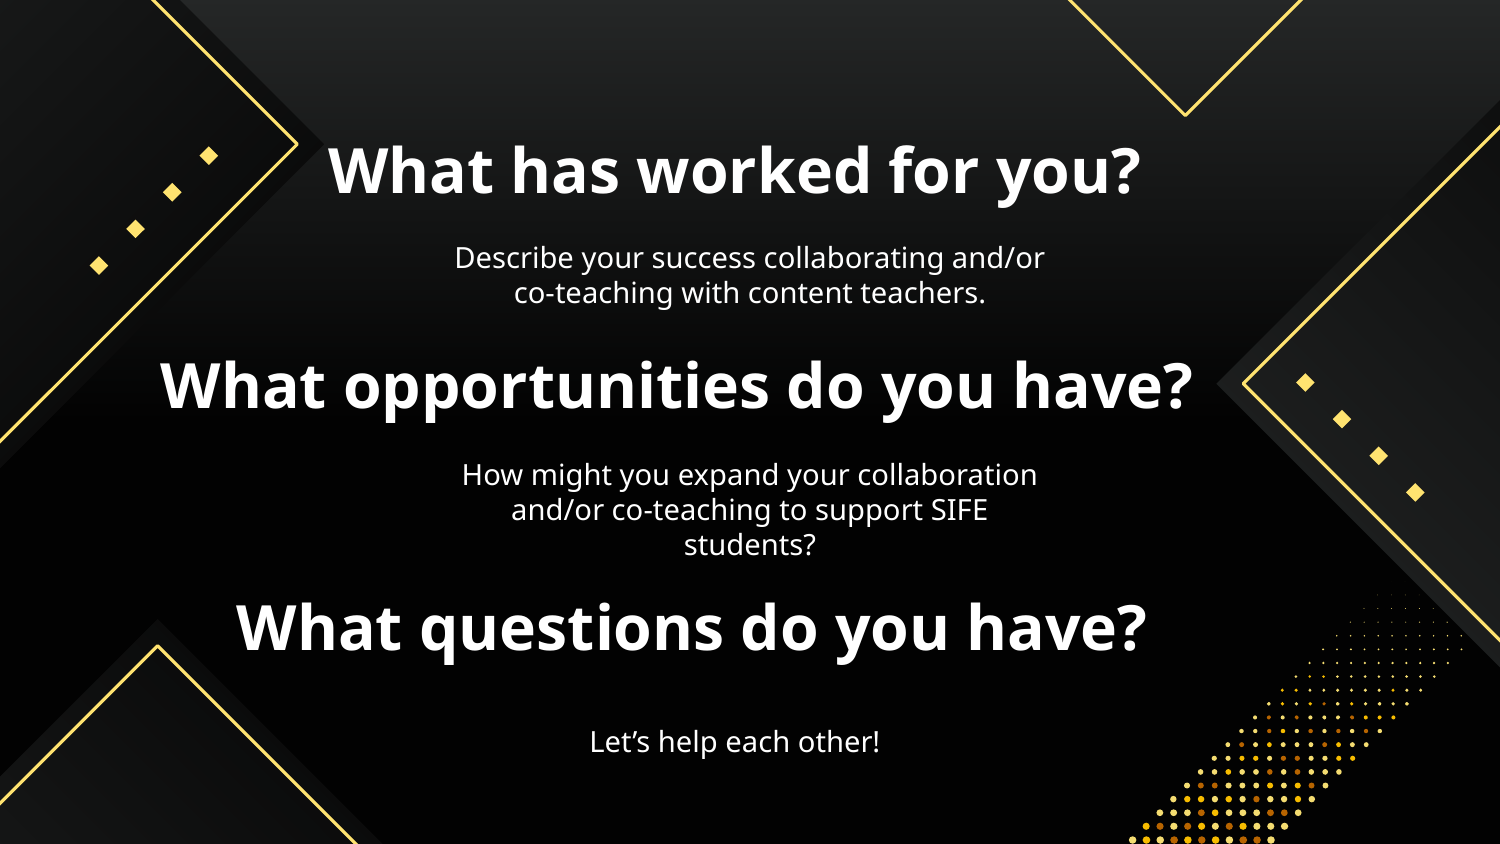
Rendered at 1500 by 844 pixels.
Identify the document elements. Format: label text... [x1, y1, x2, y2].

title What opportunities do you have? [127, 330, 1228, 437]
title What has worked for you? [295, 115, 1175, 222]
subtitle How might you expand your collaboration and/or co-teaching to support SIFE students? [430, 475, 1070, 543]
title What questions do you have? [184, 598, 1200, 652]
subtitle Describe your success collaborating and/or co-teaching with content teachers. [430, 222, 1070, 328]
subtitle Let’s help each other! [415, 708, 1055, 775]
